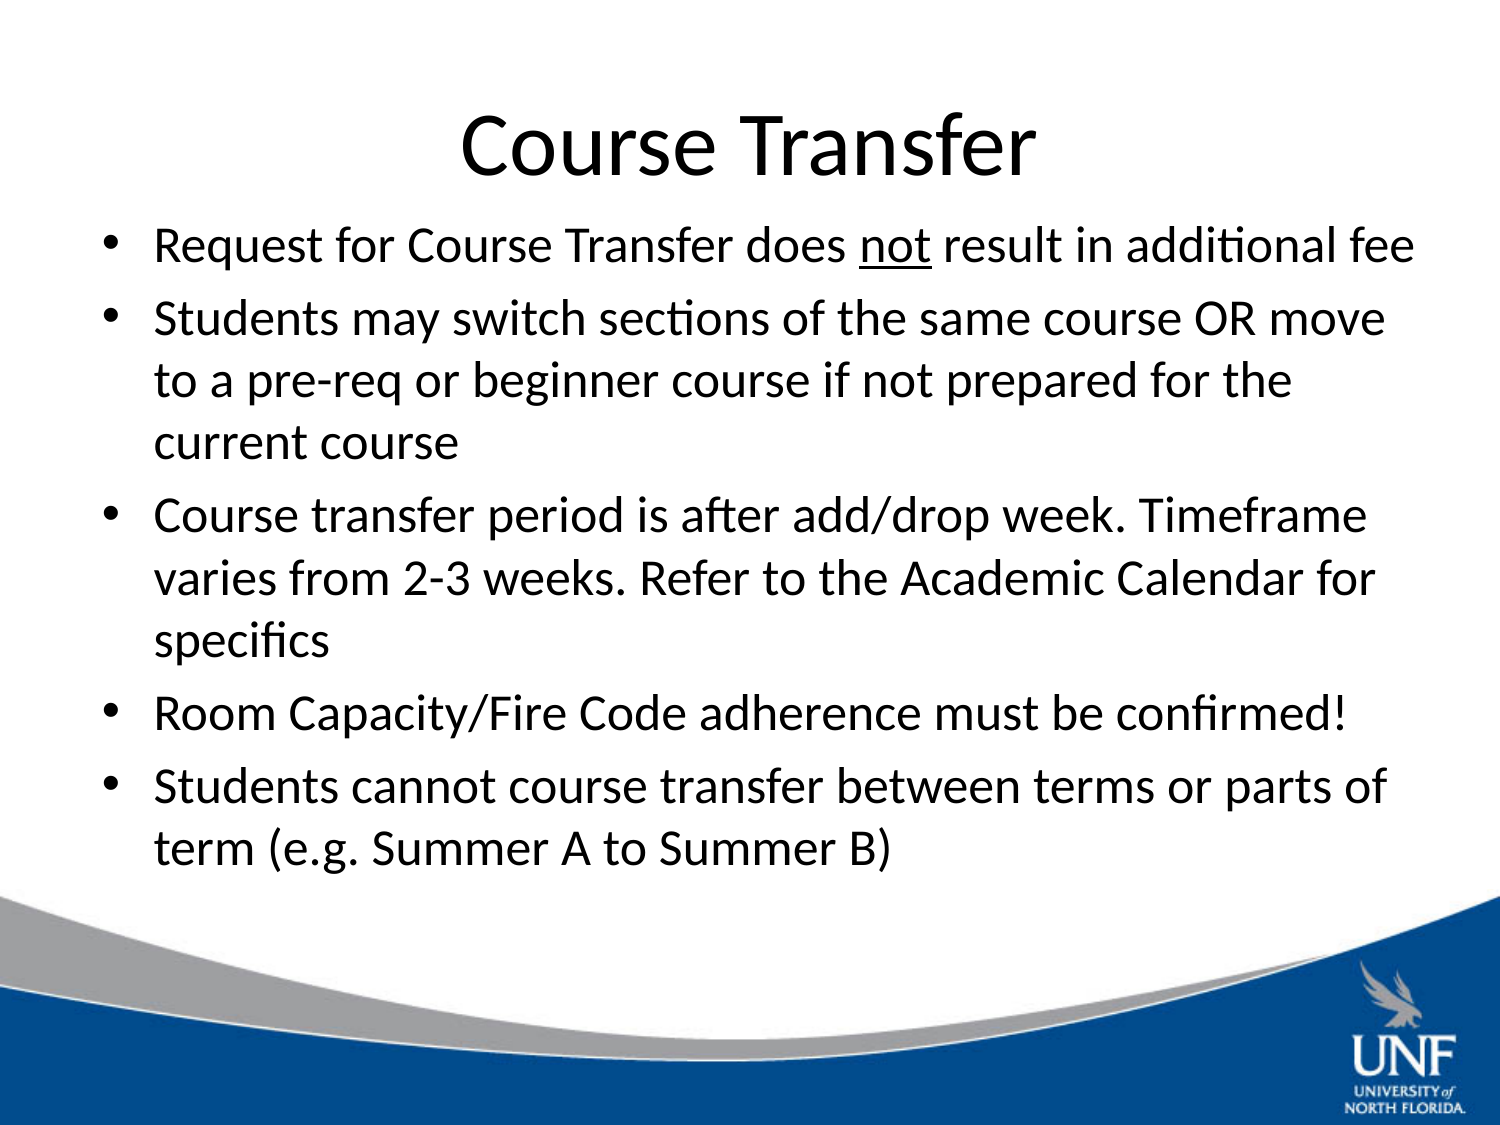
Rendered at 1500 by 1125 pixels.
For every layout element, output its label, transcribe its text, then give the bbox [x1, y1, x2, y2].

picture [0, 889, 1500, 1125]
list Request for Course Transfer does not result in additional fee Students may switch sections of the same course OR move to a pre-req or beginner course if not prepared for the current course Course transfer period is after add/drop week. Timeframe varies from 2-3 weeks. Refer to the Academic Calendar for specifics Room Capacity/Fire Code adherence must be confirmed! Students cannot course transfer between terms or parts of term (e.g. Summer A to Summer B) [86, 202, 1437, 946]
title Course Transfer [75, 45, 1425, 233]
